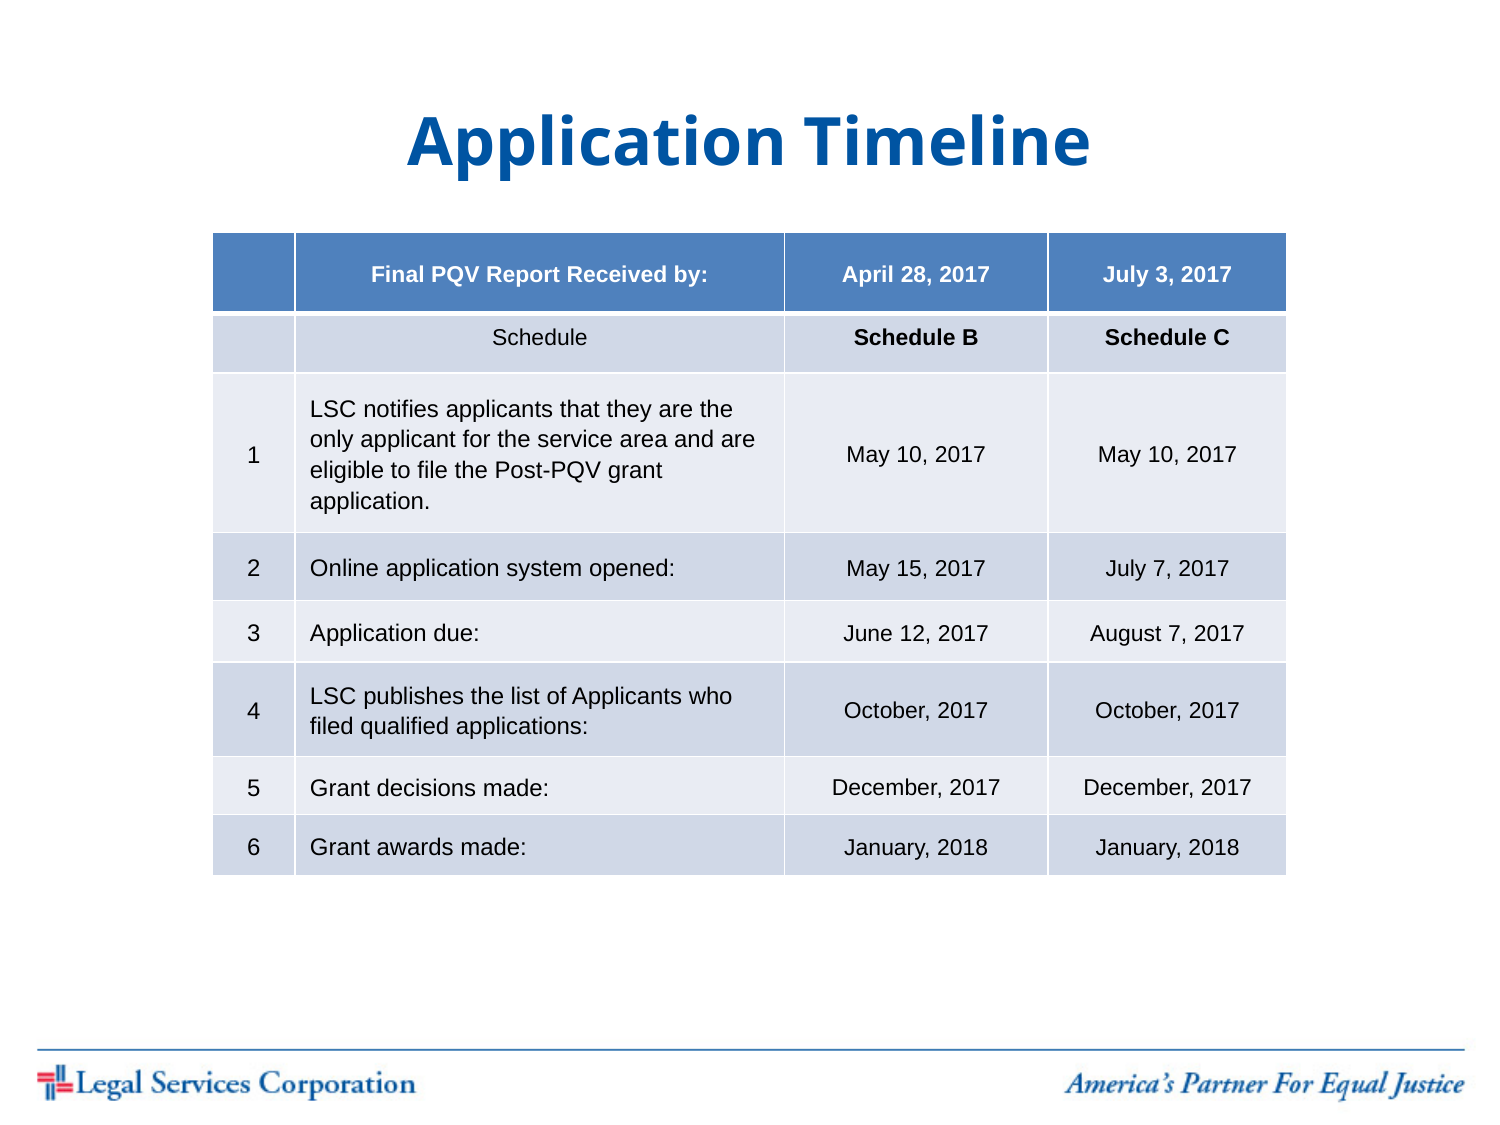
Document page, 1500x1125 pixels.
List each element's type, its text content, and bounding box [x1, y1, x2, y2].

table_cell 5 [213, 757, 294, 814]
table_header Final PQV Report Received by: [296, 233, 784, 311]
table_cell June 12, 2017 [785, 601, 1047, 661]
title Application Timeline [75, 45, 1425, 233]
table_cell Grant awards made: [296, 815, 784, 875]
table_cell May 10, 2017 [1049, 374, 1286, 532]
table_cell October, 2017 [1049, 663, 1286, 756]
table_cell May 15, 2017 [785, 533, 1047, 600]
table_cell Online application system opened: [296, 533, 784, 600]
table_cell 2 [213, 533, 294, 600]
table_cell January, 2018 [785, 815, 1047, 875]
picture [0, 1034, 1500, 1125]
table_cell LSC notifies applicants that they are the only applicant for the service area and are eligible to file the Post-PQV grant application. [296, 374, 784, 532]
table_cell Schedule B [785, 316, 1047, 372]
table_cell 1 [213, 374, 294, 532]
table_cell May 10, 2017 [785, 374, 1047, 532]
table_cell 3 [213, 601, 294, 661]
table_cell Schedule [296, 316, 784, 372]
table_header July 3, 2017 [1049, 233, 1286, 311]
table_cell 6 [213, 815, 294, 875]
table_cell 4 [213, 663, 294, 756]
table_cell October, 2017 [785, 663, 1047, 756]
table_cell [213, 316, 294, 372]
table_cell December, 2017 [1049, 757, 1286, 814]
table_cell January, 2018 [1049, 815, 1286, 875]
table_cell Grant decisions made: [296, 757, 784, 814]
table_cell August 7, 2017 [1049, 601, 1286, 661]
table_cell July 7, 2017 [1049, 533, 1286, 600]
table_cell LSC publishes the list of Applicants who filed qualified applications: [296, 663, 784, 756]
table_cell December, 2017 [785, 757, 1047, 814]
table_cell Schedule C [1049, 316, 1286, 372]
table_cell Application due: [296, 601, 784, 661]
table_header April 28, 2017 [785, 233, 1047, 311]
table_header [213, 233, 294, 311]
